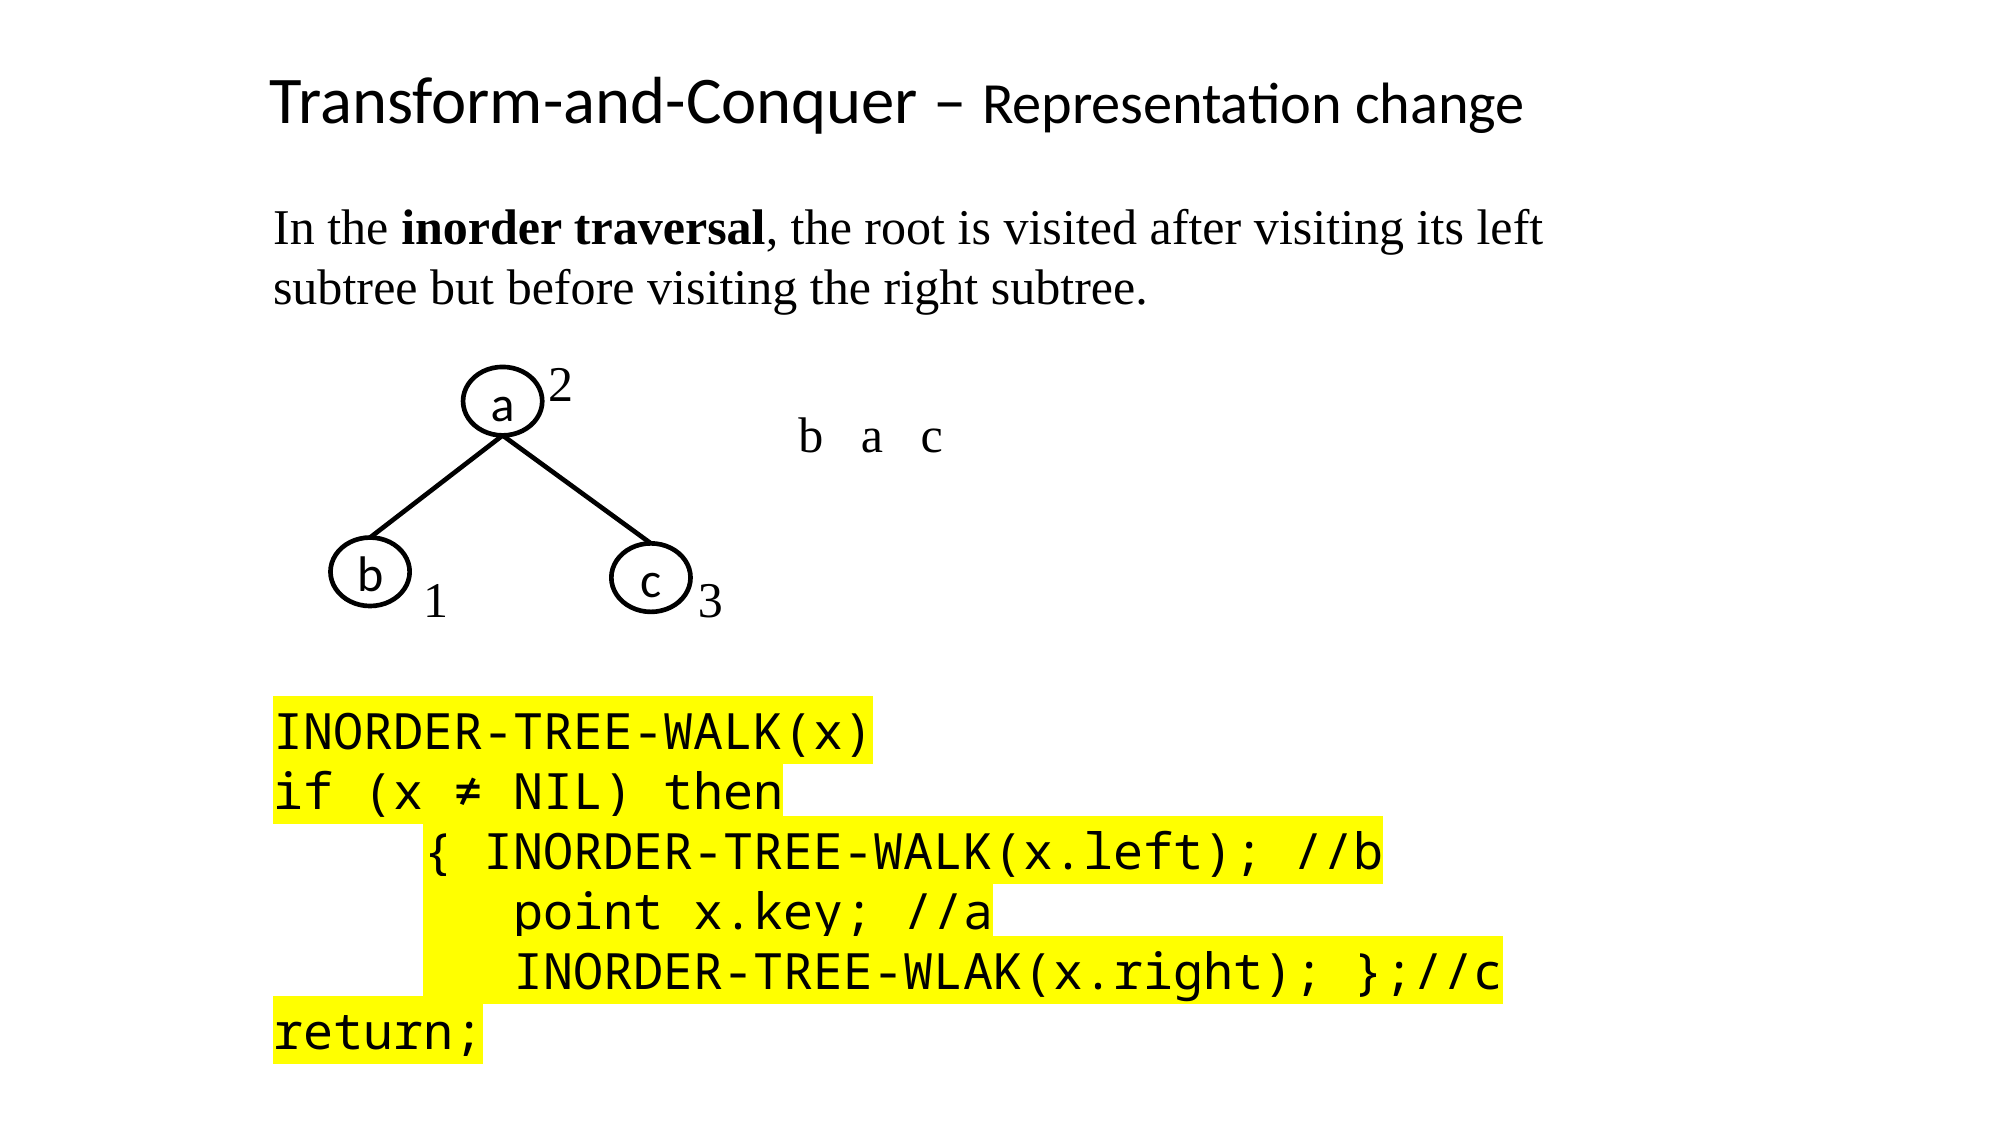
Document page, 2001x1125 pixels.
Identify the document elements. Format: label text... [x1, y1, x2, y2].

text_box In the inorder traversal, the root is visited after visiting its left subtree but before visiting the right subtree. 2 1 3 INORDER-TREE-WALK(x) if (x ≠ NIL) then { INORDER-TREE-WALK(x.left); //b point x.key; //a INORDER-TREE-WLAK(x.right); };//c return; [258, 186, 1702, 1067]
text_box b [330, 537, 410, 607]
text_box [370, 435, 502, 538]
text_box c [611, 543, 691, 612]
text_box Transform-and-Conquer – Representation change [255, 49, 1541, 145]
text_box b a c [783, 377, 981, 471]
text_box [502, 435, 651, 544]
text_box a [463, 366, 543, 435]
